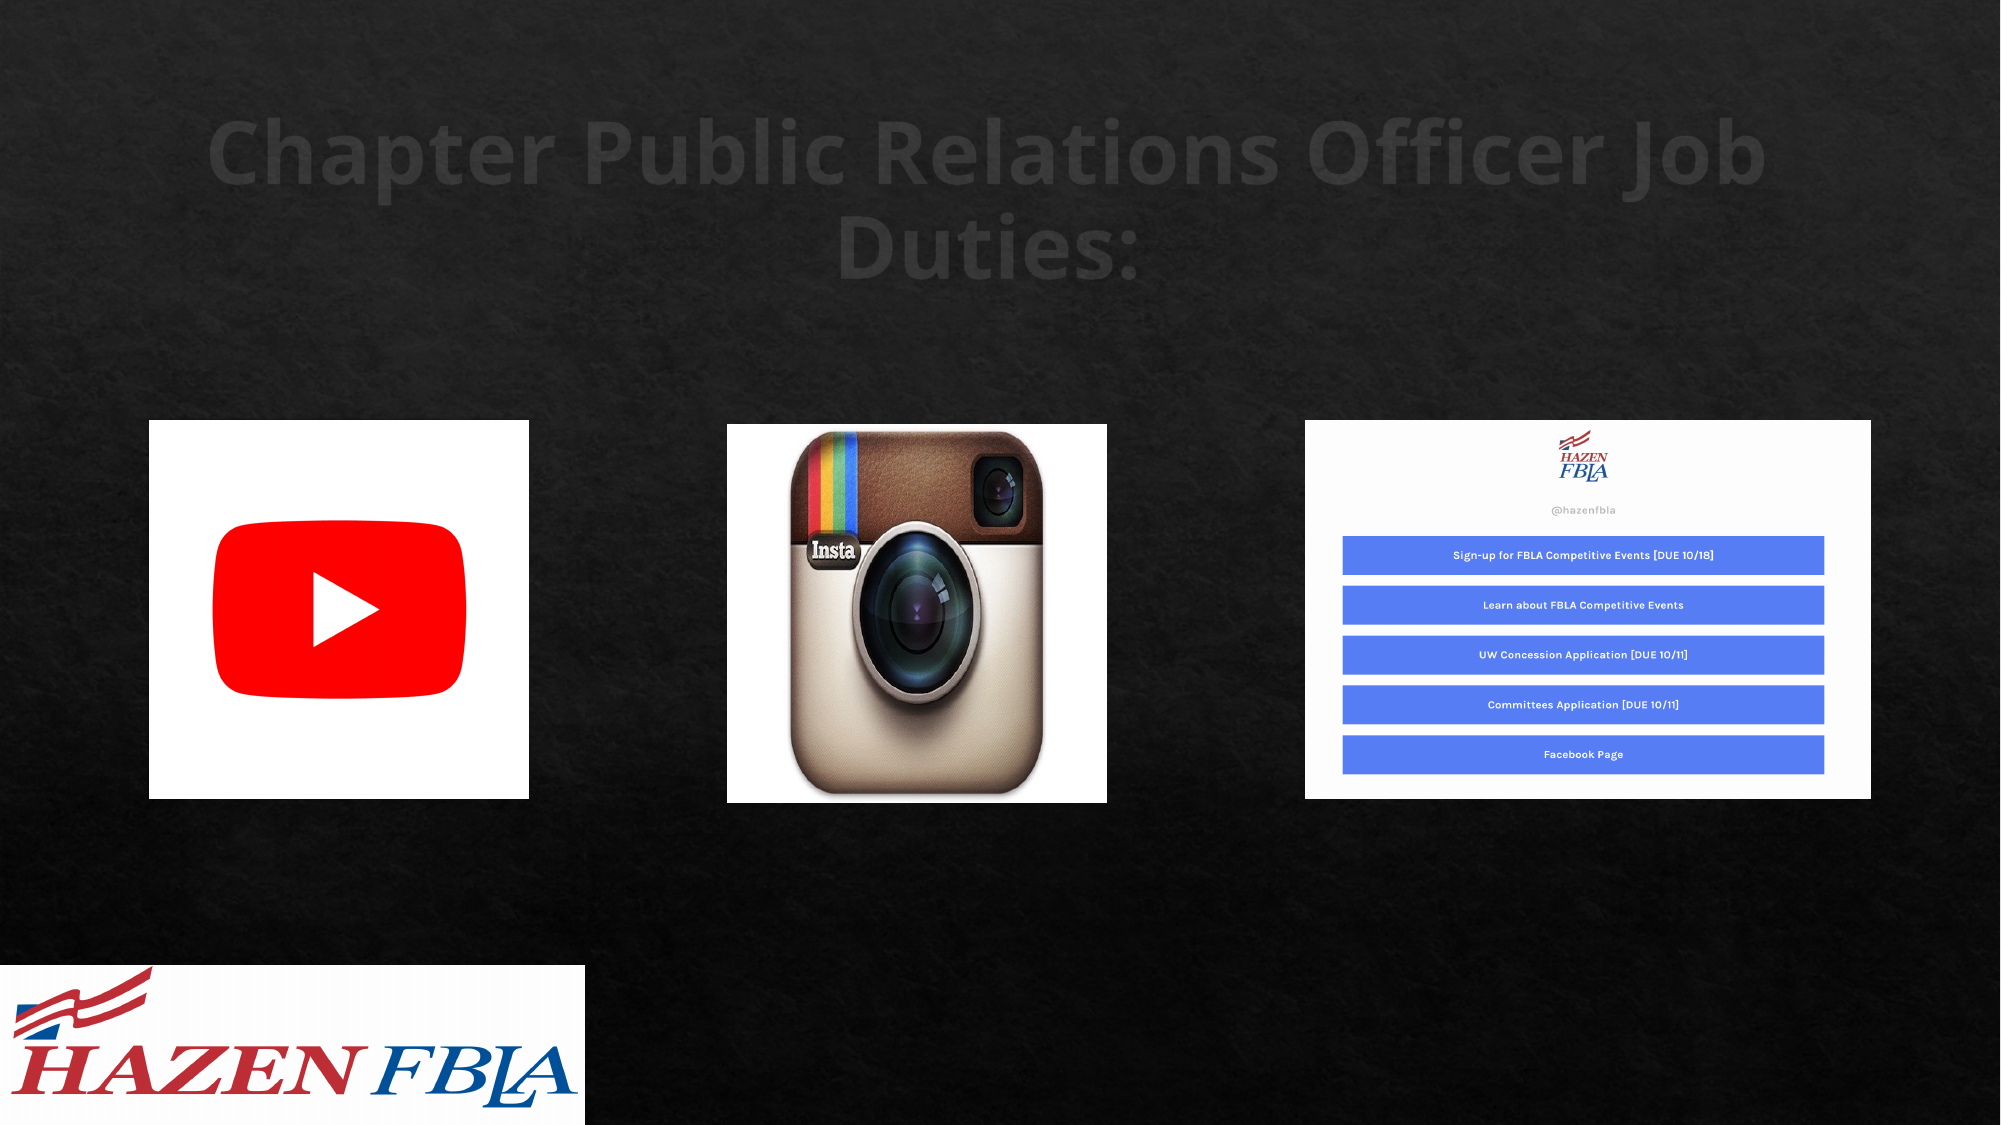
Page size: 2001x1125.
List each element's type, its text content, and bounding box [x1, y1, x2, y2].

picture [1305, 420, 1871, 800]
picture [727, 424, 1107, 804]
title Chapter Public Relations Officer Job Duties: [76, 99, 1898, 307]
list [149, 420, 529, 800]
picture [0, 965, 585, 1125]
